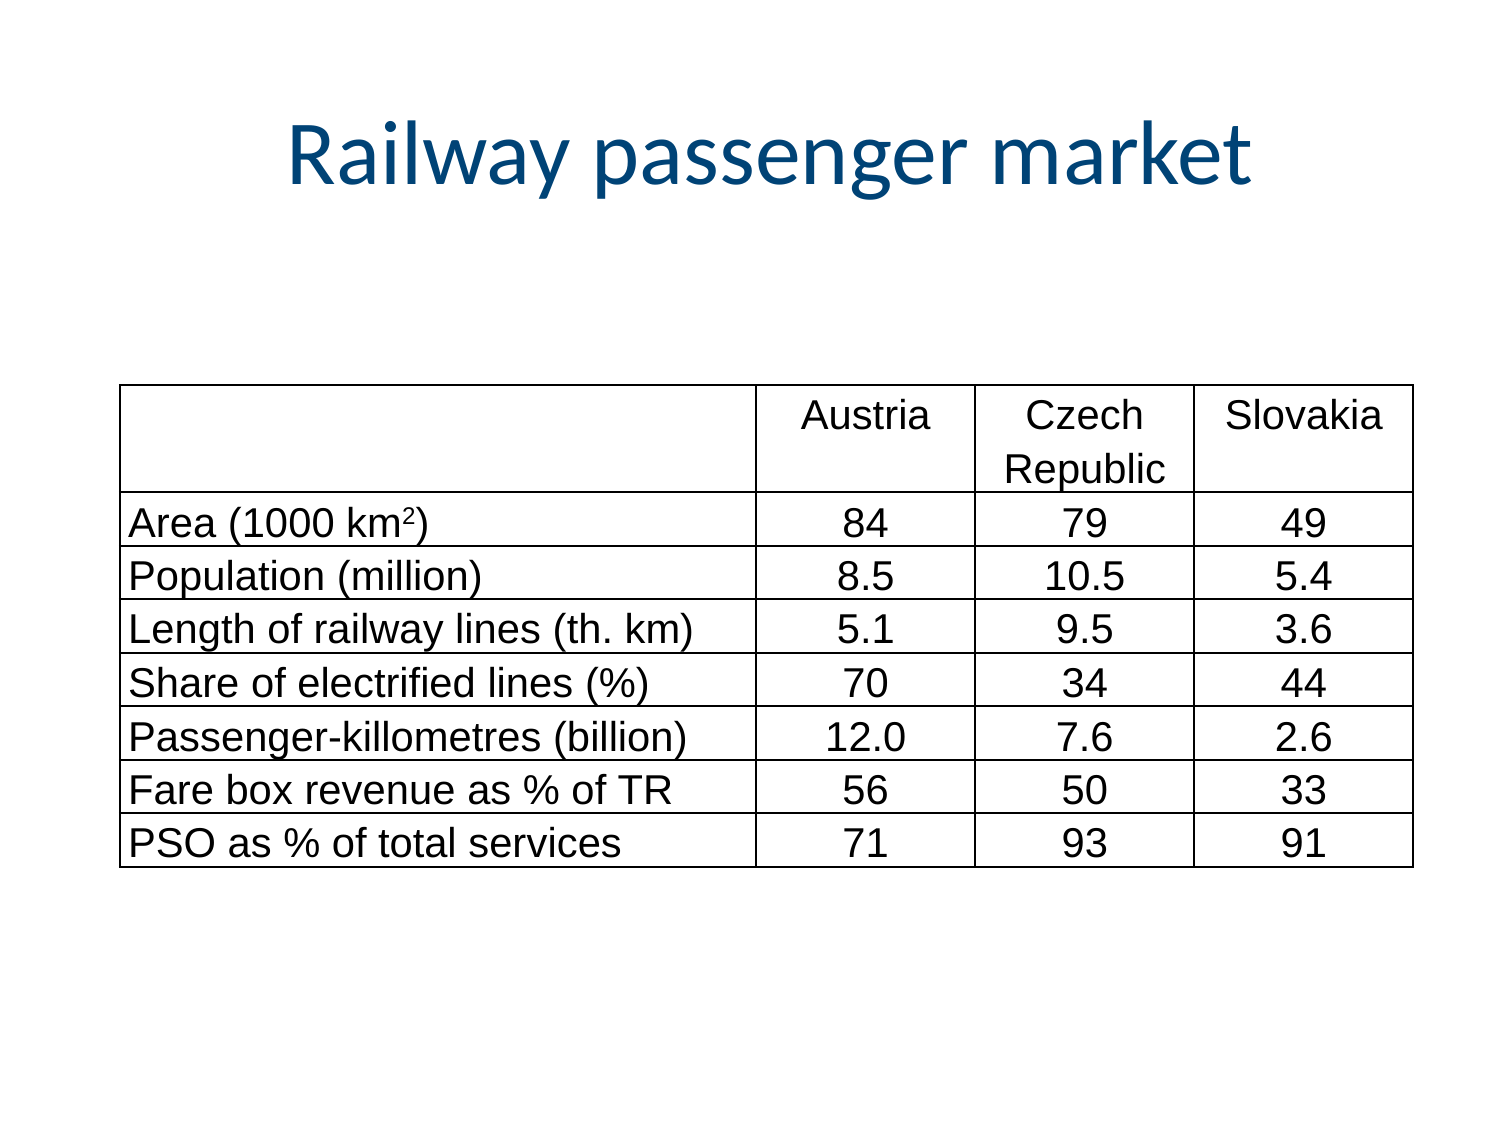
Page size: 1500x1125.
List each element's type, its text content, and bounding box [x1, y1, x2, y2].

table_cell 12.0 [757, 707, 974, 759]
table_cell 49 [1195, 493, 1412, 545]
table_cell Area (1000 km2) [121, 493, 755, 545]
table_cell 10.5 [976, 547, 1193, 598]
table_cell 7.6 [976, 707, 1193, 759]
table_cell Length of railway lines (th. km) [121, 600, 755, 652]
table_cell 71 [757, 814, 974, 866]
table_cell 34 [976, 654, 1193, 705]
table_cell Share of electrified lines (%) [121, 654, 755, 705]
table_header Czech Republic [976, 386, 1193, 491]
table_cell 70 [757, 654, 974, 705]
table_cell 44 [1195, 654, 1412, 705]
table_cell 2.6 [1195, 707, 1412, 759]
table_header Slovakia [1195, 386, 1412, 491]
table_cell 84 [757, 493, 974, 545]
table_cell 91 [1195, 814, 1412, 866]
table_cell PSO as % of total services [121, 814, 755, 866]
table_cell Passenger-killometres (billion) [121, 707, 755, 759]
table_cell 50 [976, 761, 1193, 812]
table_cell 9.5 [976, 600, 1193, 652]
table_cell Population (million) [121, 547, 755, 598]
table_cell 8.5 [757, 547, 974, 598]
table_cell 79 [976, 493, 1193, 545]
table_cell 56 [757, 761, 974, 812]
table_cell Fare box revenue as % of TR [121, 761, 755, 812]
table_cell 5.1 [757, 600, 974, 652]
table_cell 5.4 [1195, 547, 1412, 598]
table_header Austria [757, 386, 974, 491]
table_cell 93 [976, 814, 1193, 866]
title Railway passenger market [123, 66, 1418, 230]
table_header [121, 386, 755, 491]
table_cell 3.6 [1195, 600, 1412, 652]
table_cell 33 [1195, 761, 1412, 812]
